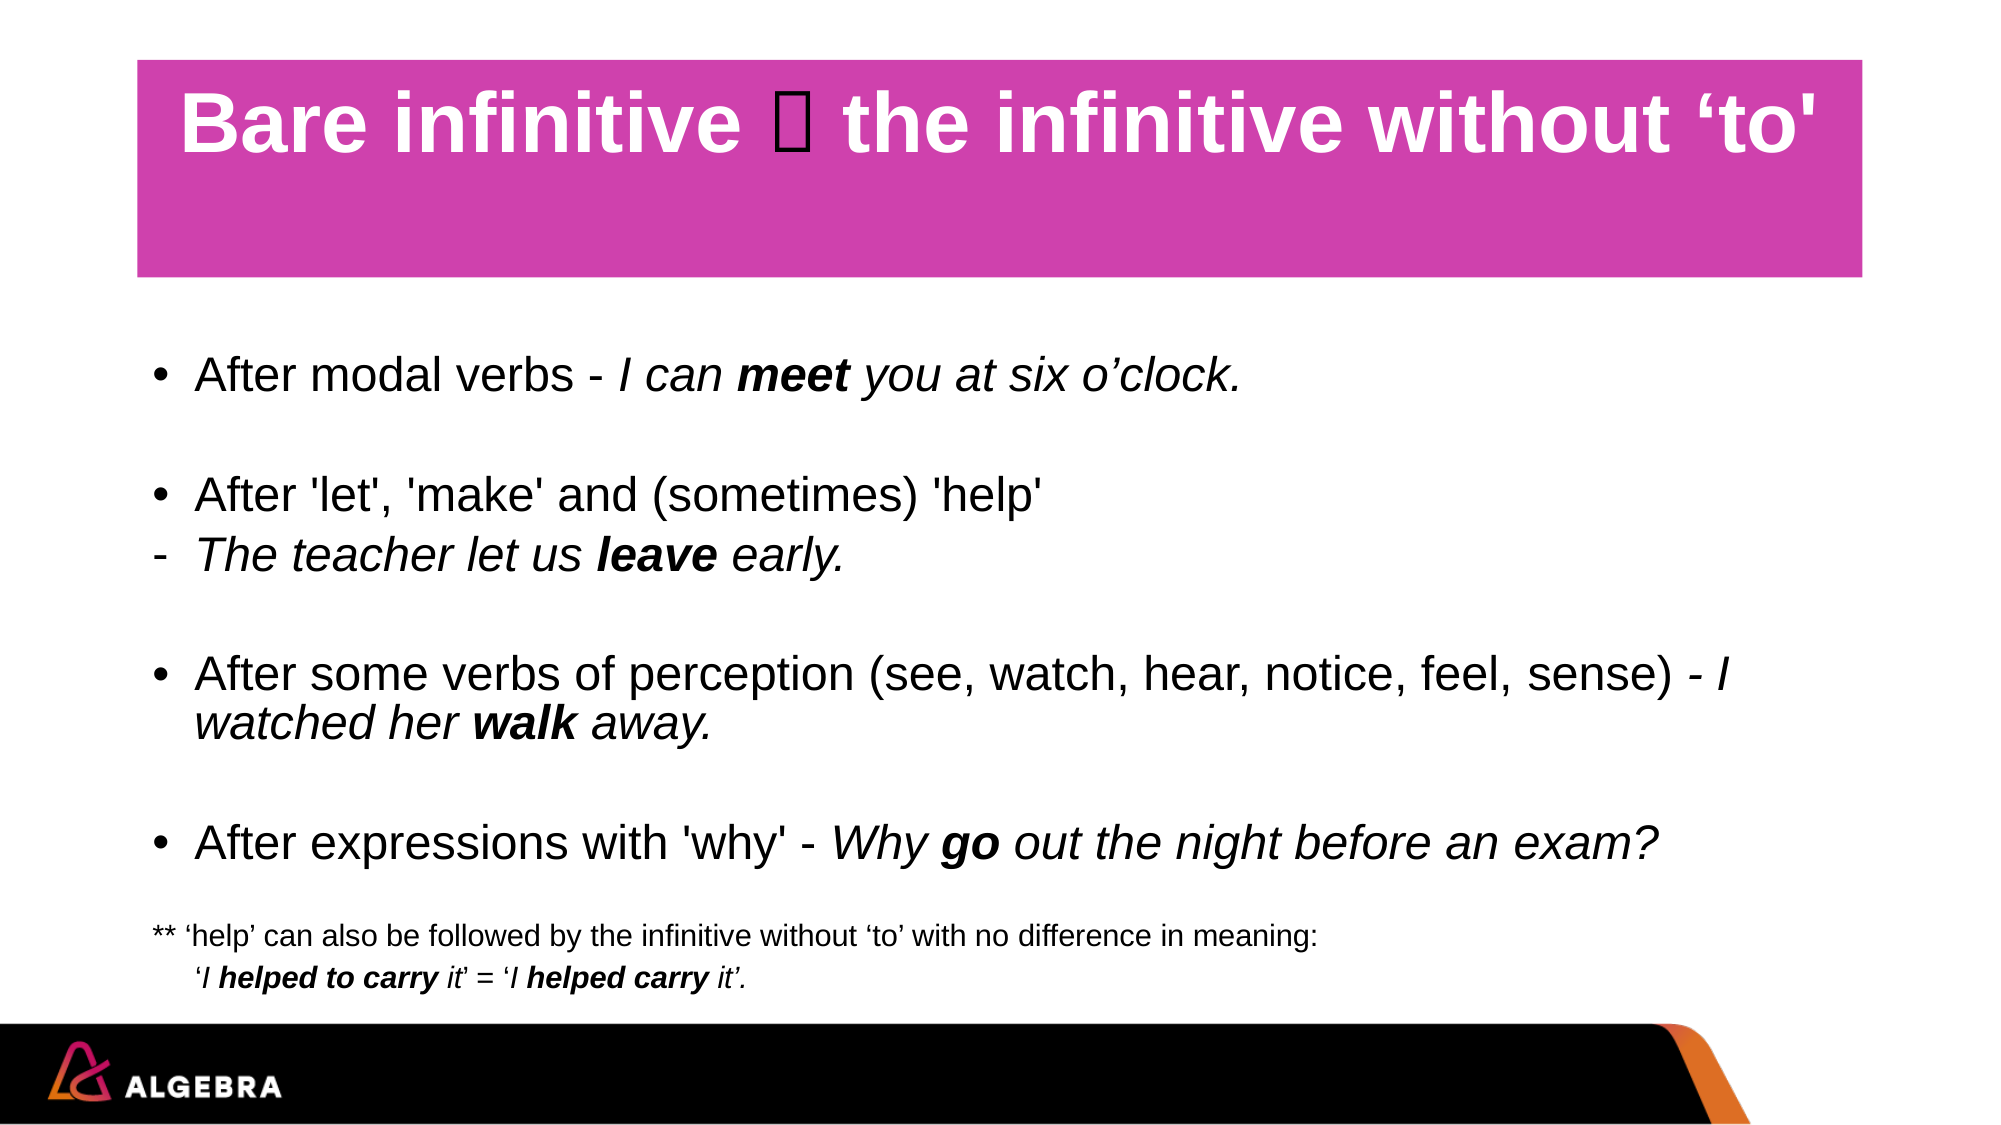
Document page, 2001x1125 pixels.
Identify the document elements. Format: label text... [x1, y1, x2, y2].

picture [0, 1023, 1958, 1125]
list After modal verbs - I can meet you at six o’clock. After 'let', 'make' and (sometimes) 'help' The teacher let us leave early. After some verbs of perception (see, watch, hear, notice, feel, sense) - I watched her walk away. After expressions with 'why' - Why go out the night before an exam? ** ‘help’ can also be followed by the infinitive without ‘to’ with no difference in meaning: ‘I helped to carry it’ = ‘I helped carry it’. [137, 299, 1863, 1014]
title Bare infinitive  the infinitive without ‘to' [137, 59, 1863, 278]
